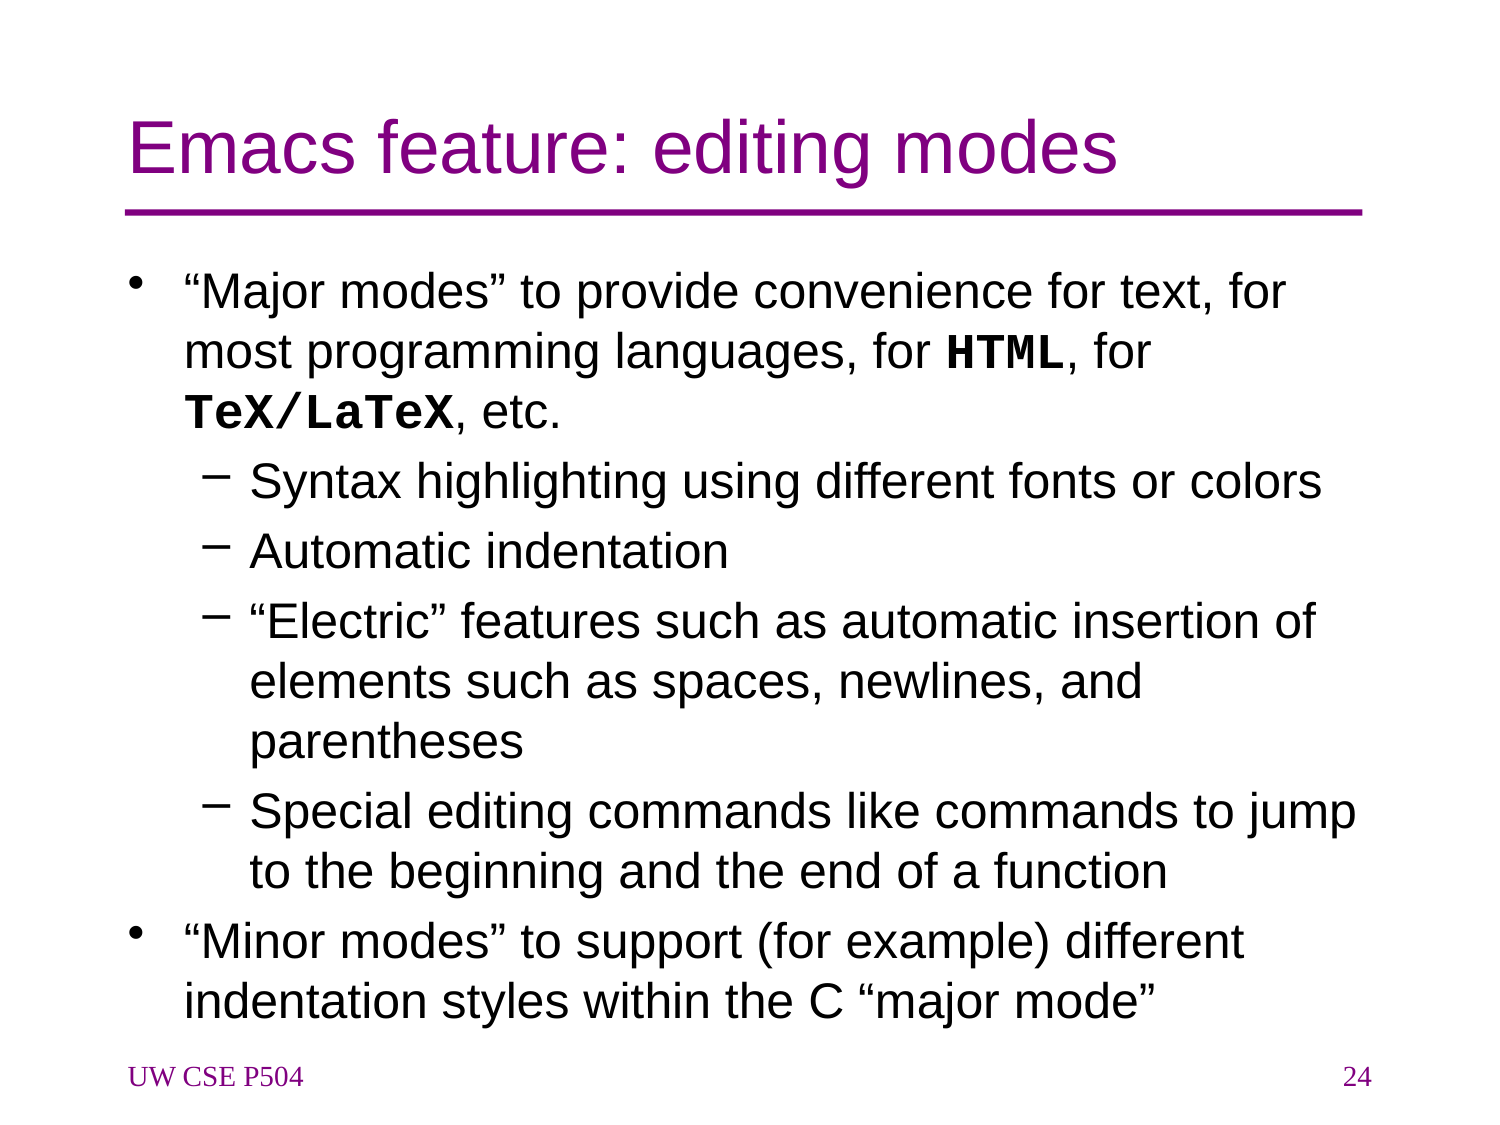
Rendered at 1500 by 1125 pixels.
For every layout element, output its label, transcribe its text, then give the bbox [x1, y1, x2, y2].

title Emacs feature: editing modes [112, 49, 1388, 238]
slide_number 24 [1074, 1049, 1388, 1125]
list “Major modes” to provide convenience for text, for most programming languages, for HTML, for TeX/LaTeX, etc. Syntax highlighting using different fonts or colors Automatic indentation “Electric” features such as automatic insertion of elements such as spaces, newlines, and parentheses Special editing commands like commands to jump to the beginning and the end of a function “Minor modes” to support (for example) different indentation styles within the C “major mode” [112, 250, 1388, 989]
slide_number UW CSE P504 [112, 1049, 426, 1125]
